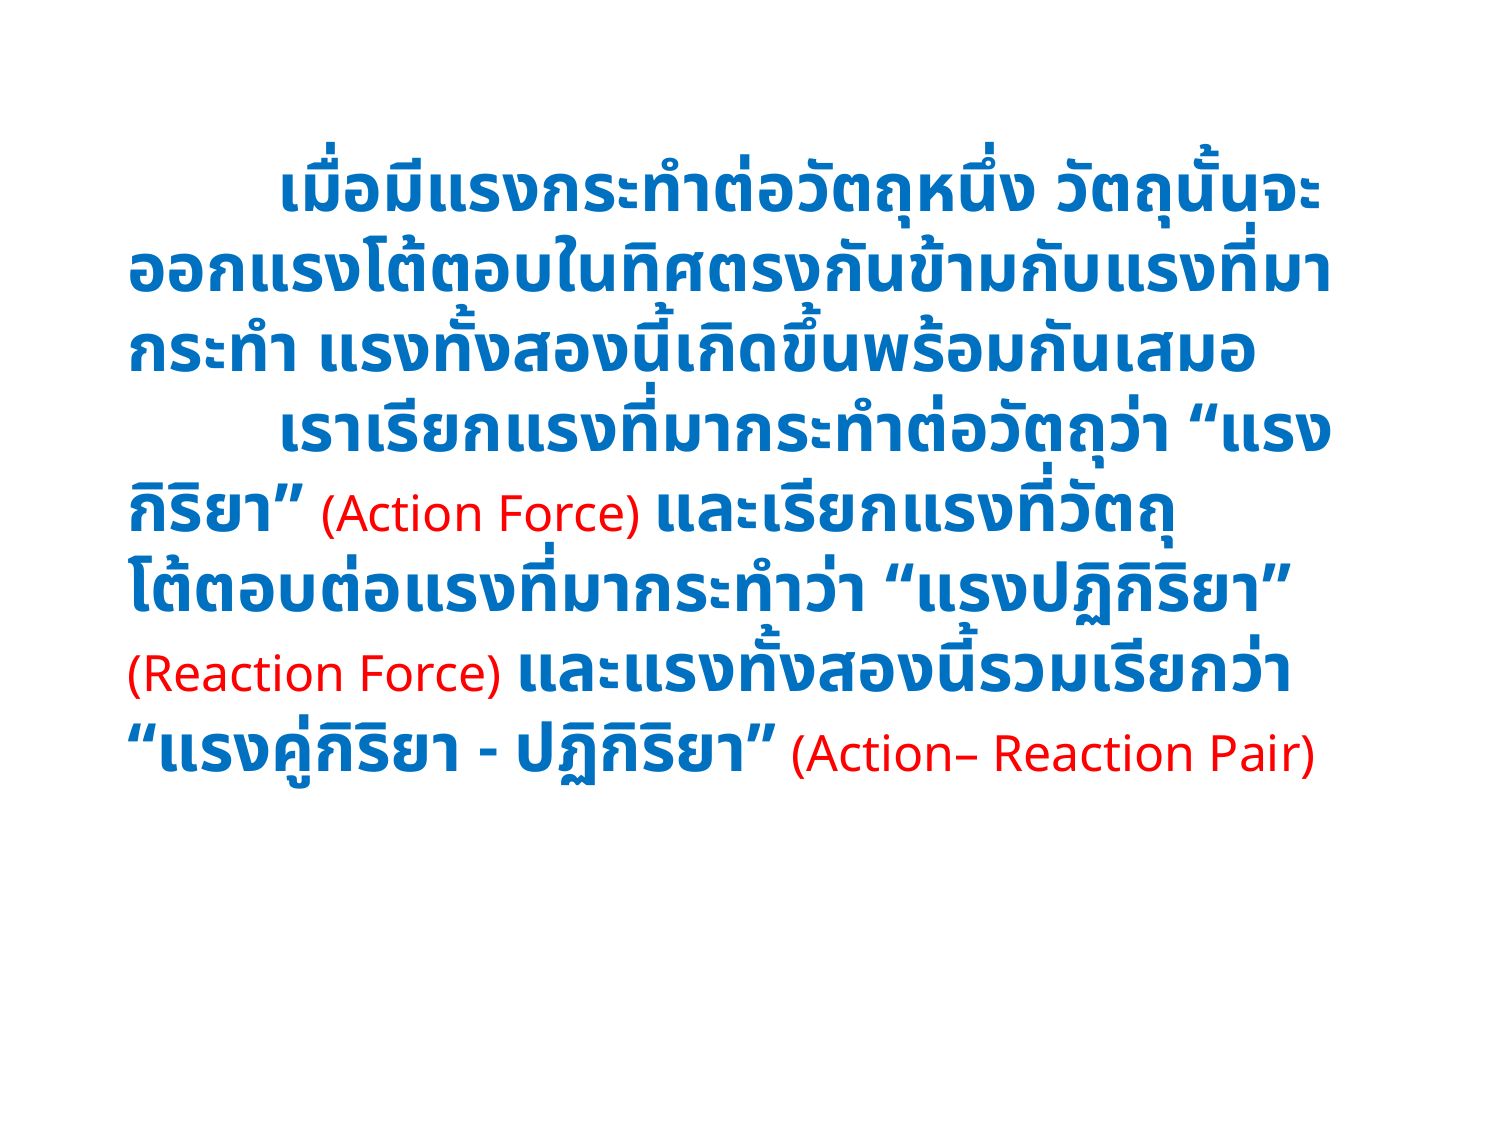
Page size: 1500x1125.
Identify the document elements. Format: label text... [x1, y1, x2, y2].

text_box เมื่อมีแรงกระทำต่อวัตถุหนึ่ง วัตถุนั้นจะออกแรงโต้ตอบในทิศตรงกันข้ามกับแรงที่มากระทำ แรงทั้งสองนี้เกิดขึ้นพร้อมกันเสมอ เราเรียกแรงที่มากระทำต่อวัตถุว่า “แรงกิริยา” (Action Force) และเรียกแรงที่วัตถุโต้ตอบต่อแรงที่มากระทำว่า “แรงปฏิกิริยา” (Reaction Force) และแรงทั้งสองนี้รวมเรียกว่า “แรงคู่กิริยา - ปฏิกิริยา” (Action– Reaction Pair) [112, 137, 1350, 792]
